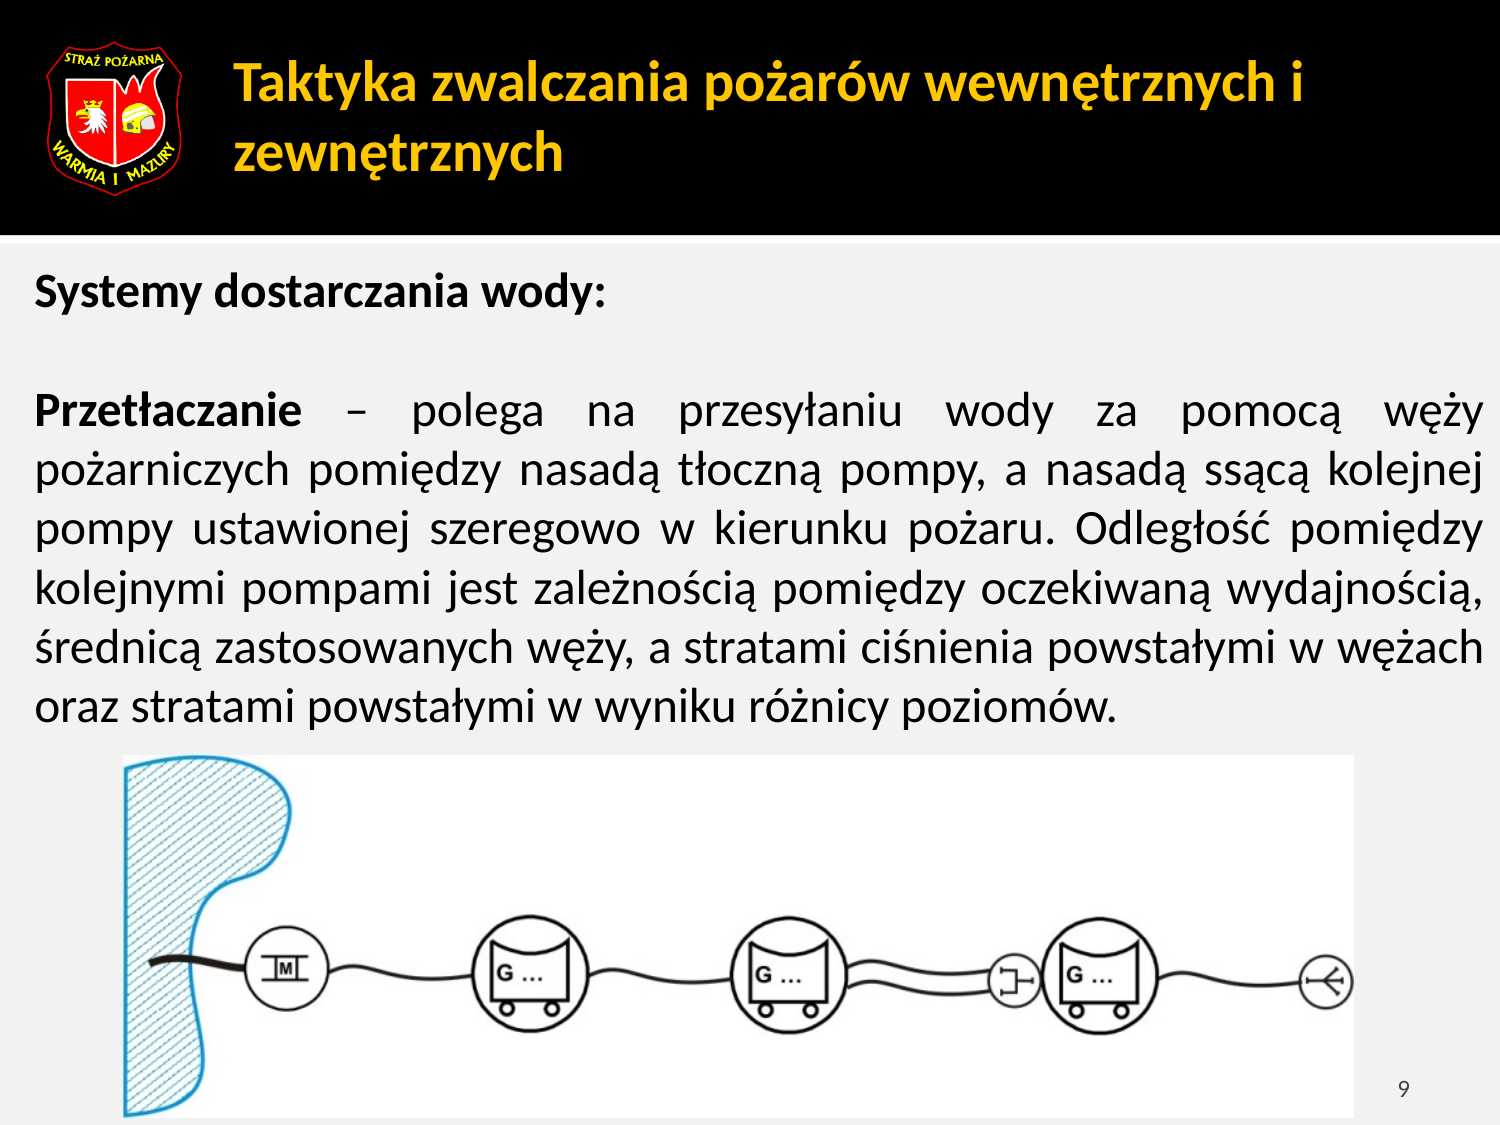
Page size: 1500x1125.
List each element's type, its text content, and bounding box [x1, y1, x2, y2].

list Systemy dostarczania wody: Przetłaczanie – polega na przesyłaniu wody za pomocą węży pożarniczych pomiędzy nasadą tłoczną pompy, a nasadą ssącą kolejnej pompy ustawionej szeregowo w kierunku pożaru. Odległość pomiędzy kolejnymi pompami jest zależnością pomiędzy oczekiwaną wydajnością, średnicą zastosowanych węży, a stratami ciśnienia powstałymi w wężach oraz stratami powstałymi w wyniku różnicy poziomów. [0, 243, 1500, 799]
picture [123, 755, 1355, 1118]
slide_number 9 [1360, 1024, 1425, 1103]
picture [46, 41, 182, 196]
title Taktyka zwalczania pożarów wewnętrznych i zewnętrznych [218, 41, 1459, 185]
